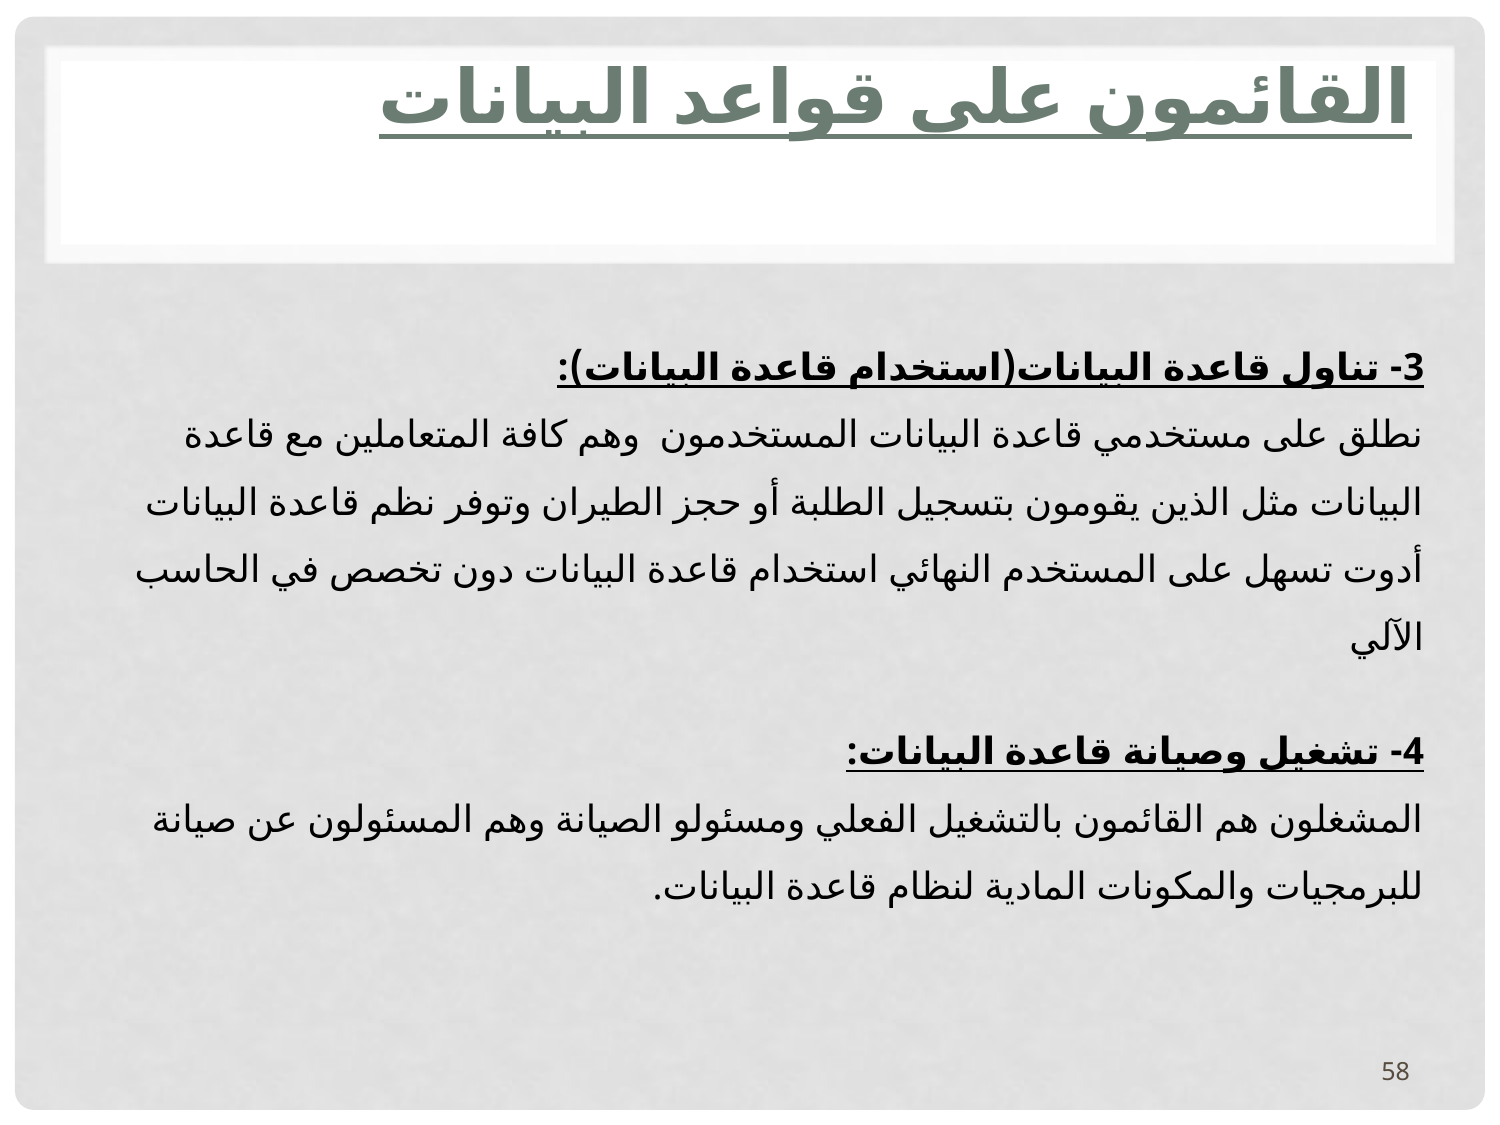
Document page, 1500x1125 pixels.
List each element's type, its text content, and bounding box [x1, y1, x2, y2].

text_box 4- تشغيل وصيانة قاعدة البيانات: المشغلون هم القائمون بالتشغيل الفعلي ومسئولو الصيانة وهم المسئولون عن صيانة للبرمجيات والمكونات المادية لنظام قاعدة البيانات. [117, 697, 1439, 915]
title القائمون على قواعد البيانات [351, 23, 1439, 164]
slide_number 58 [1074, 1042, 1425, 1103]
text_box 3- تناول قاعدة البيانات(استخدام قاعدة البيانات): نطلق على مستخدمي قاعدة البيانات المستخدمون وهم كافة المتعاملين مع قاعدة البيانات مثل الذين يقومون بتسجيل الطلبة أو حجز الطيران وتوفر نظم قاعدة البيانات أدوت تسهل على المستخدم النهائي استخدام قاعدة البيانات دون تخصص في الحاسب الآلي [114, 312, 1439, 666]
